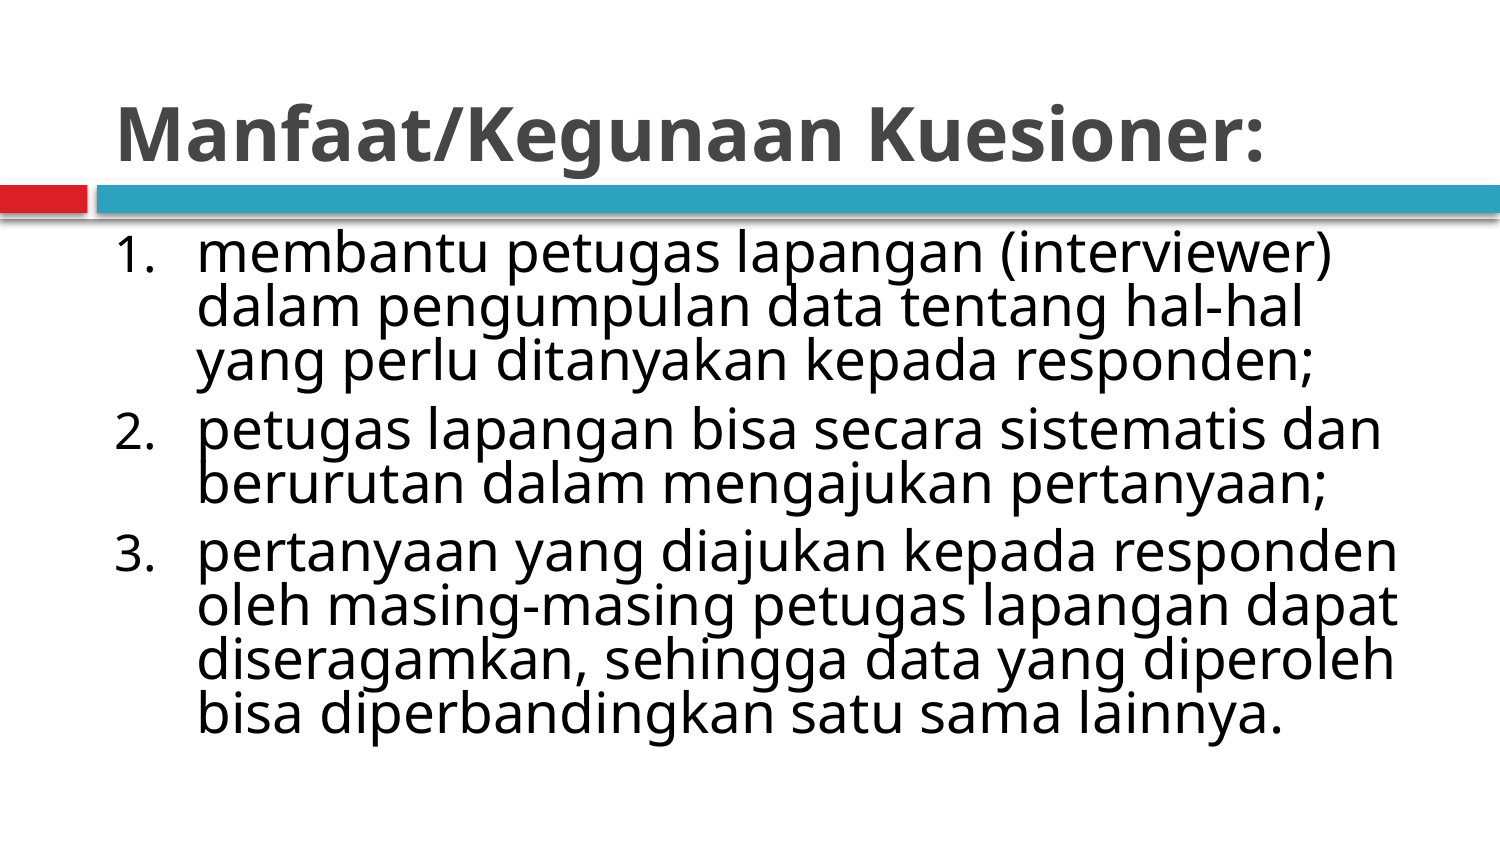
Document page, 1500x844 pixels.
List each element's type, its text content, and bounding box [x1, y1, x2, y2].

title Manfaat/Kegunaan Kuesioner: [99, 19, 1438, 185]
list membantu petugas lapangan (interviewer) dalam pengumpulan data tentang hal-hal yang perlu ditanyakan kepada responden; petugas lapangan bisa secara sistematis dan berurutan dalam mengajukan pertanyaan; pertanyaan yang diajukan kepada responden oleh masing-masing petugas lapangan dapat diseragamkan, sehingga data yang diperoleh bisa diperbandingkan satu sama lainnya. [99, 221, 1438, 760]
